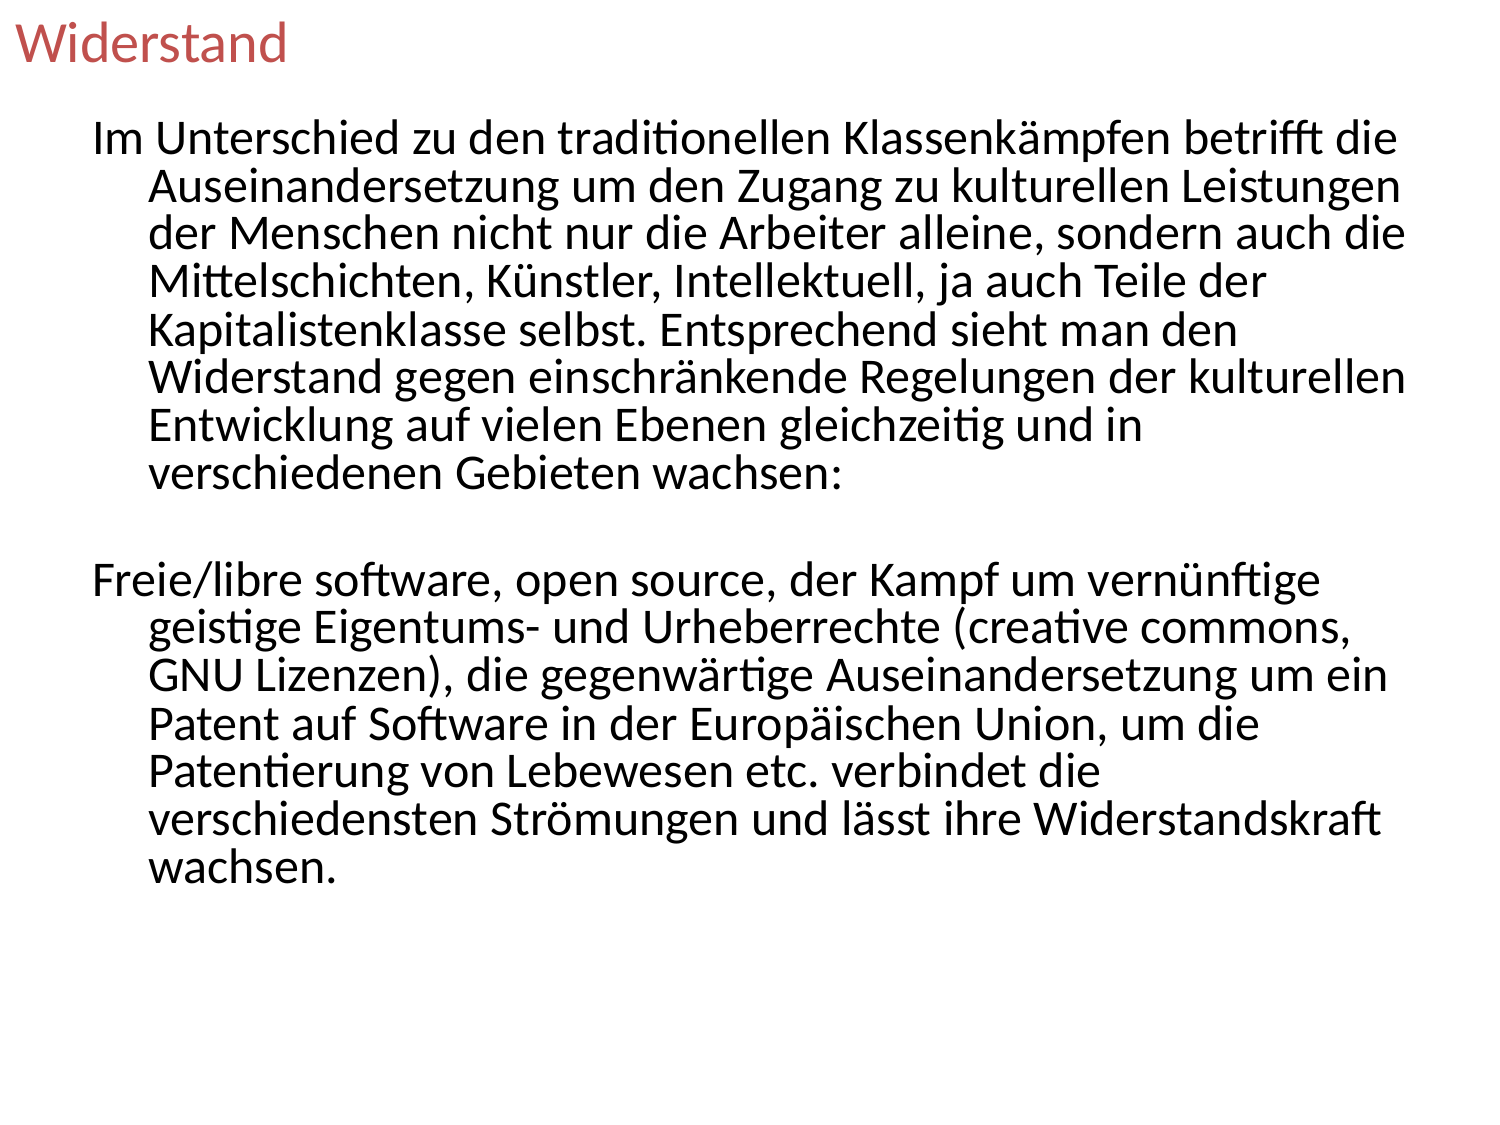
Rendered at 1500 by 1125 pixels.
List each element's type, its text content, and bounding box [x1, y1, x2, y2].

list Im Unterschied zu den traditionellen Klassenkämpfen betrifft die Auseinandersetzung um den Zugang zu kulturellen Leistungen der Menschen nicht nur die Arbeiter alleine, sondern auch die Mittelschichten, Künstler, Intellektuell, ja auch Teile der Kapitalistenklasse selbst. Entsprechend sieht man den Widerstand gegen einschränkende Regelungen der kulturellen Entwicklung auf vielen Ebenen gleichzeitig und in verschiedenen Gebieten wachsen: Freie/libre software, open source, der Kampf um vernünftige geistige Eigentums- und Urheberrechte (creative commons, GNU Lizenzen), die gegenwärtige Auseinandersetzung um ein Patent auf Software in der Europäischen Union, um die Patentierung von Lebewesen etc. verbindet die verschiedensten Strömungen und lässt ihre Widerstandskraft wachsen. [76, 108, 1428, 1001]
title Widerstand [0, 0, 1351, 80]
